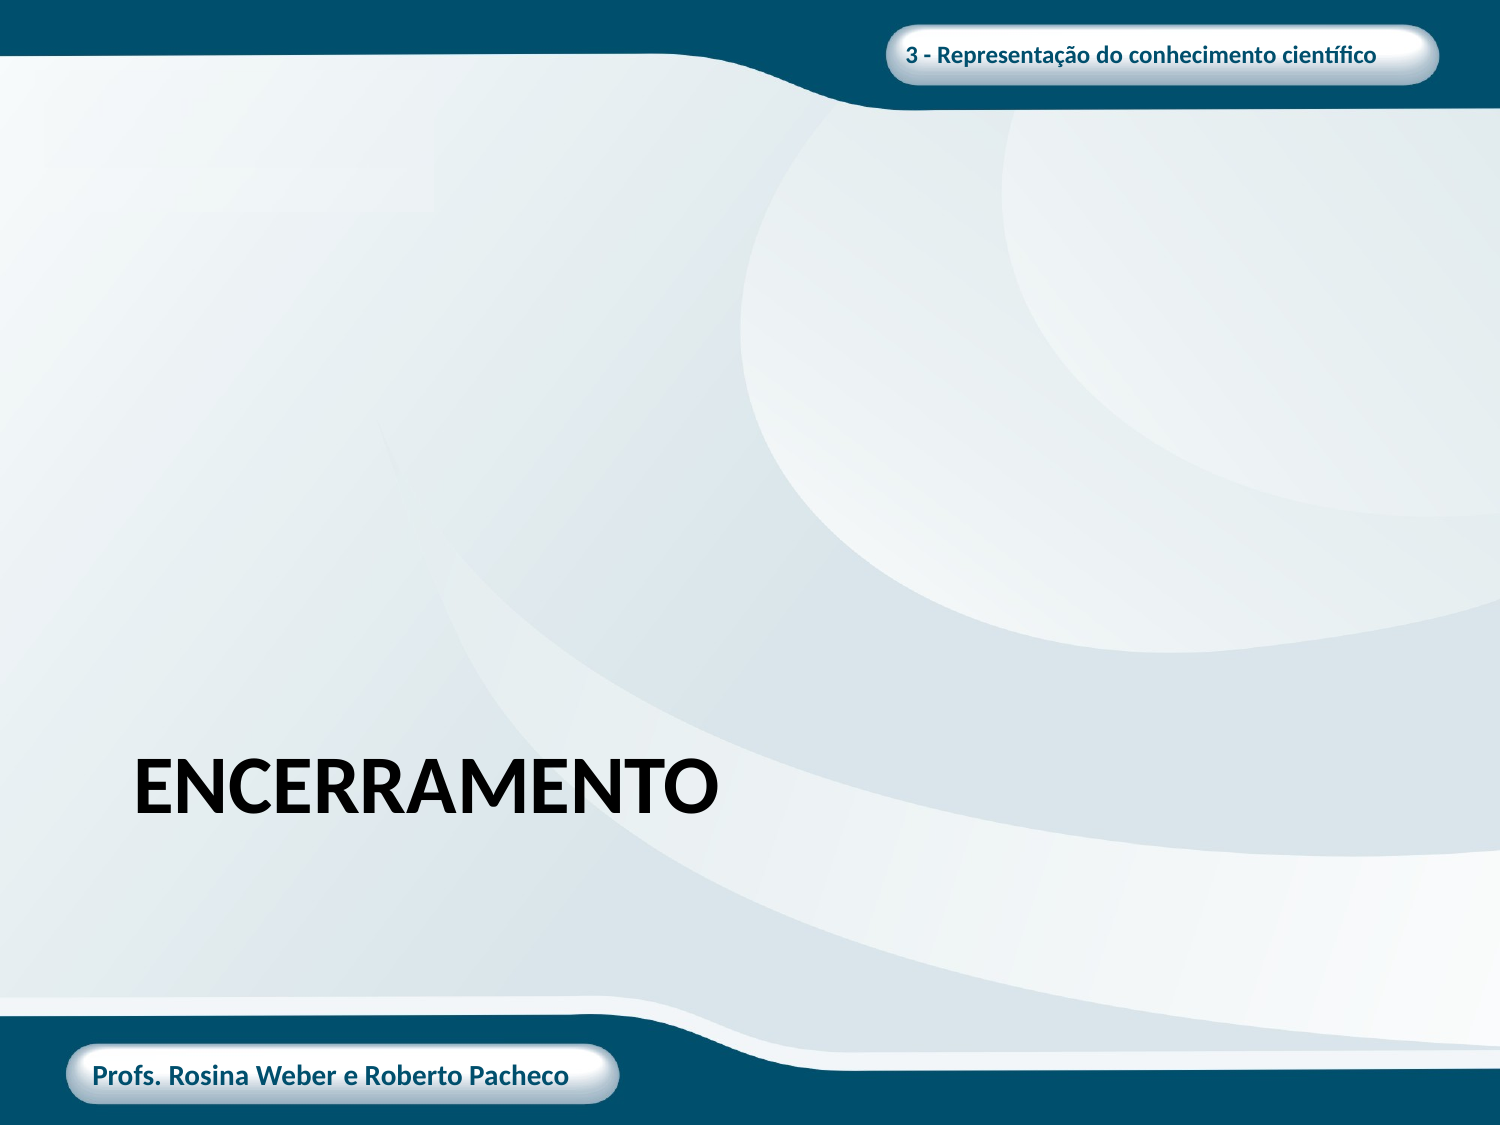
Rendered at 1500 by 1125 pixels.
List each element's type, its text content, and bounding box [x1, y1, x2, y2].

title Encerramento [118, 722, 1394, 947]
picture [0, 54, 1500, 1071]
picture [66, 1044, 619, 1104]
picture [886, 25, 1439, 85]
